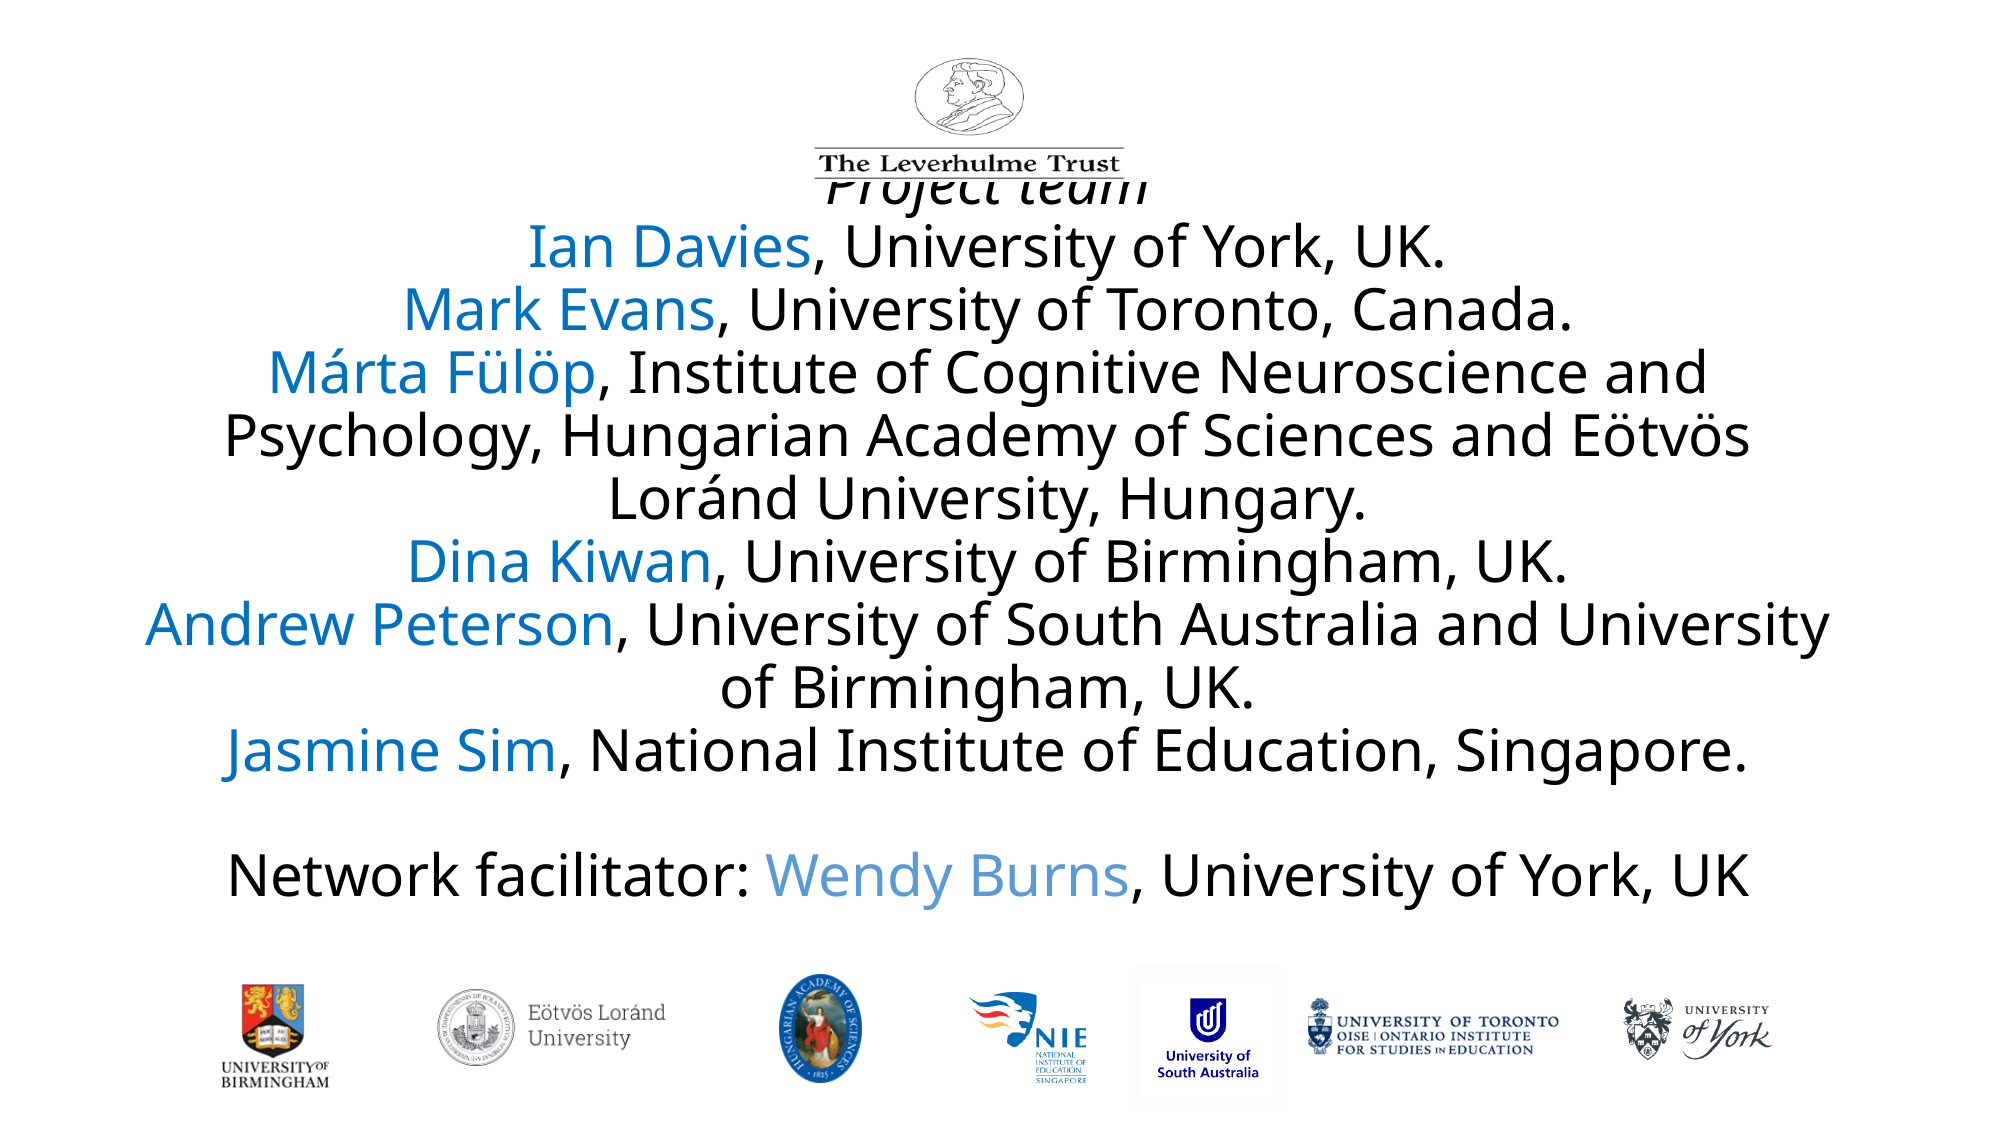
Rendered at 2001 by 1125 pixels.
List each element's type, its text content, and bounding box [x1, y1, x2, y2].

picture [1135, 965, 1281, 1110]
picture [779, 974, 862, 1083]
picture [705, 53, 1233, 182]
picture [437, 989, 666, 1067]
title Project team Ian Davies, University of York, UK. Mark Evans, University of Toronto, Canada. Márta Fülöp, Institute of Cognitive Neuroscience and Psychology, Hungarian Academy of Sciences and Eötvös Loránd University, Hungary. Dina Kiwan, University of Birmingham, UK. Andrew Peterson, University of South Australia and University of Birmingham, UK. Jasmine Sim, National Institute of Education, Singapore. Network facilitator: Wendy Burns, University of York, UK [128, 208, 1848, 918]
picture [1615, 987, 1780, 1070]
picture [1307, 997, 1559, 1059]
picture [206, 980, 343, 1102]
picture [969, 992, 1086, 1083]
